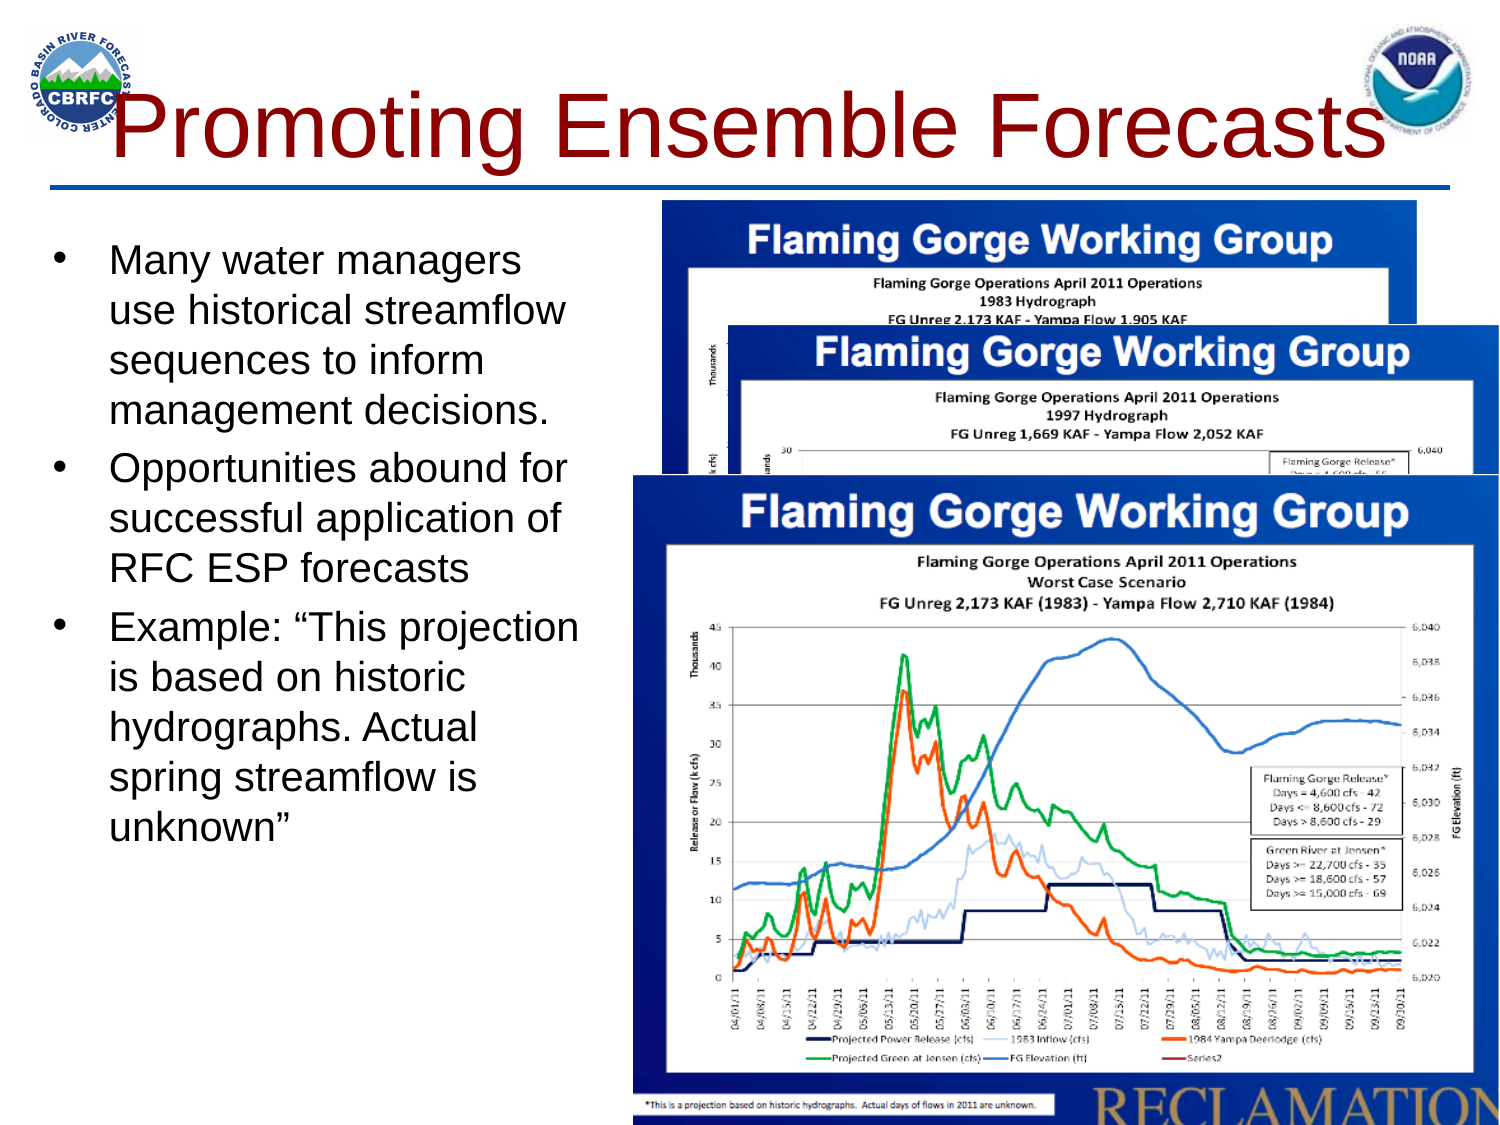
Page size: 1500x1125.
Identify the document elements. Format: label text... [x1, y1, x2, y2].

list Many water managers use historical streamflow sequences to inform management decisions. Opportunities abound for successful application of RFC ESP forecasts Example: “This projection is based on historic hydrographs. Actual spring streamflow is unknown” [37, 224, 613, 968]
title Promoting Ensemble Forecasts [74, 49, 1426, 193]
picture [24, 24, 138, 138]
picture [1362, 24, 1475, 139]
picture [633, 199, 1500, 1125]
